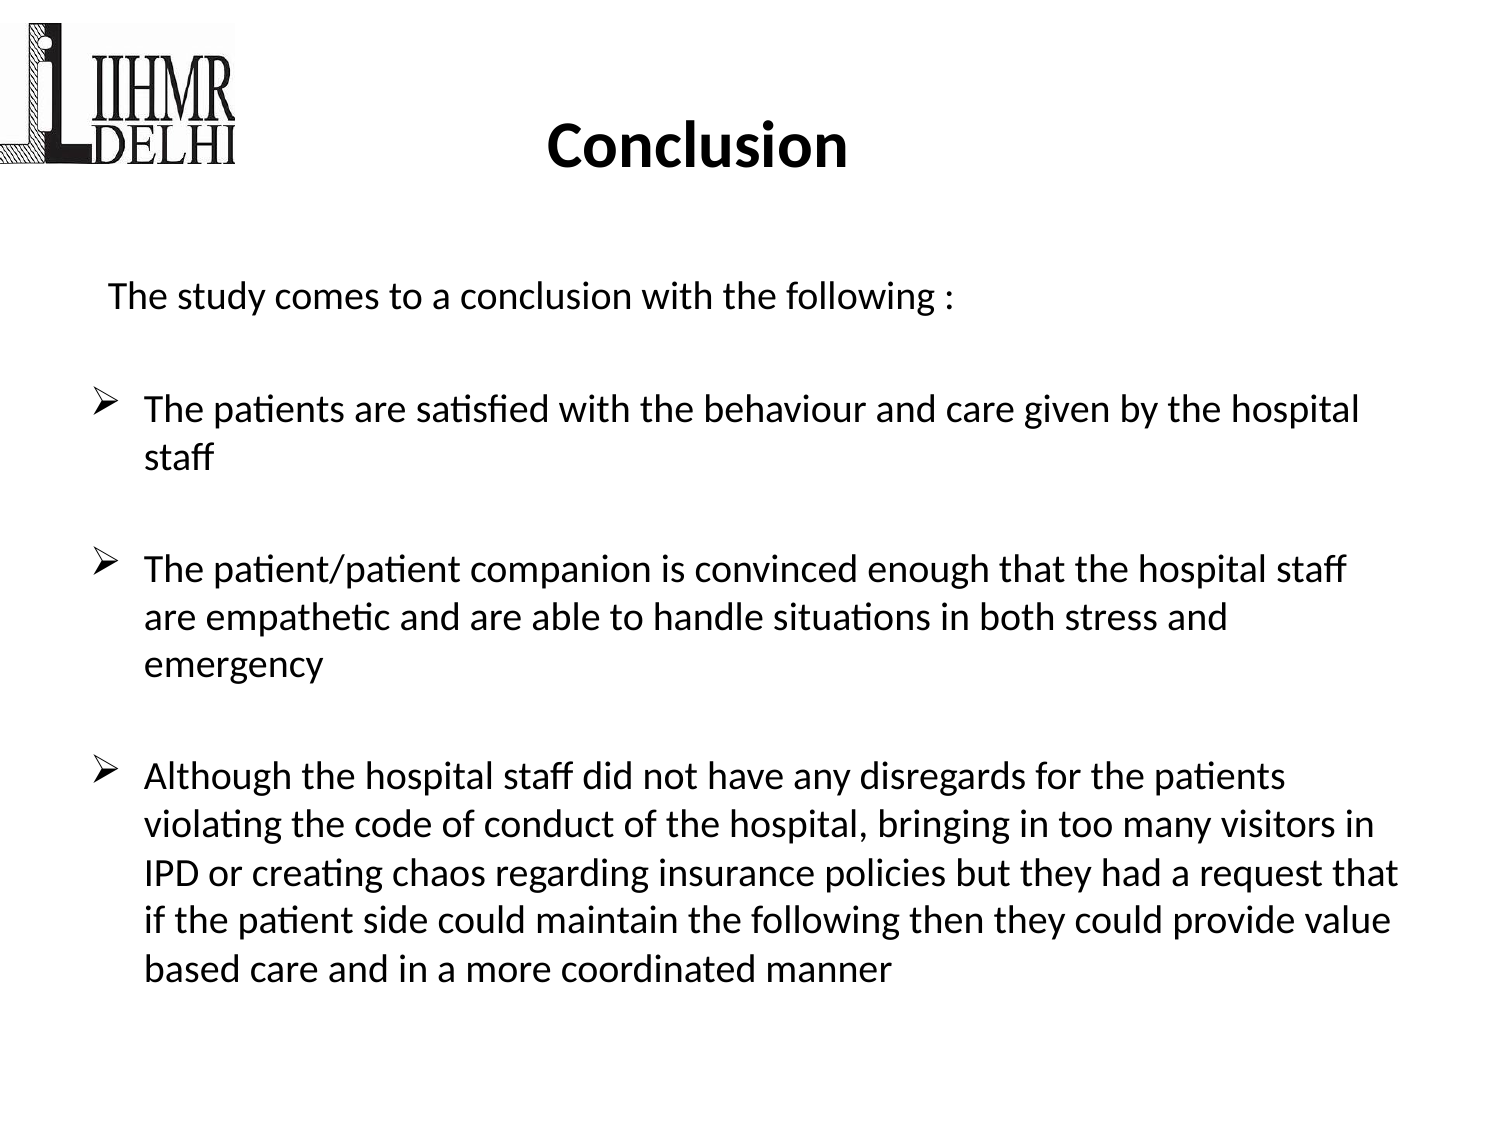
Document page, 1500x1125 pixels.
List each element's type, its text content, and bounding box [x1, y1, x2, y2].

list The study comes to a conclusion with the following : The patients are satisfied with the behaviour and care given by the hospital staff The patient/patient companion is convinced enough that the hospital staff are empathetic and are able to handle situations in both stress and emergency Although the hospital staff did not have any disregards for the patients violating the code of conduct of the hospital, bringing in too many visitors in IPD or creating chaos regarding insurance policies but they had a request that if the patient side could maintain the following then they could provide value based care and in a more coordinated manner [75, 262, 1425, 1005]
title Conclusion [23, 46, 1374, 235]
picture [0, 23, 235, 165]
